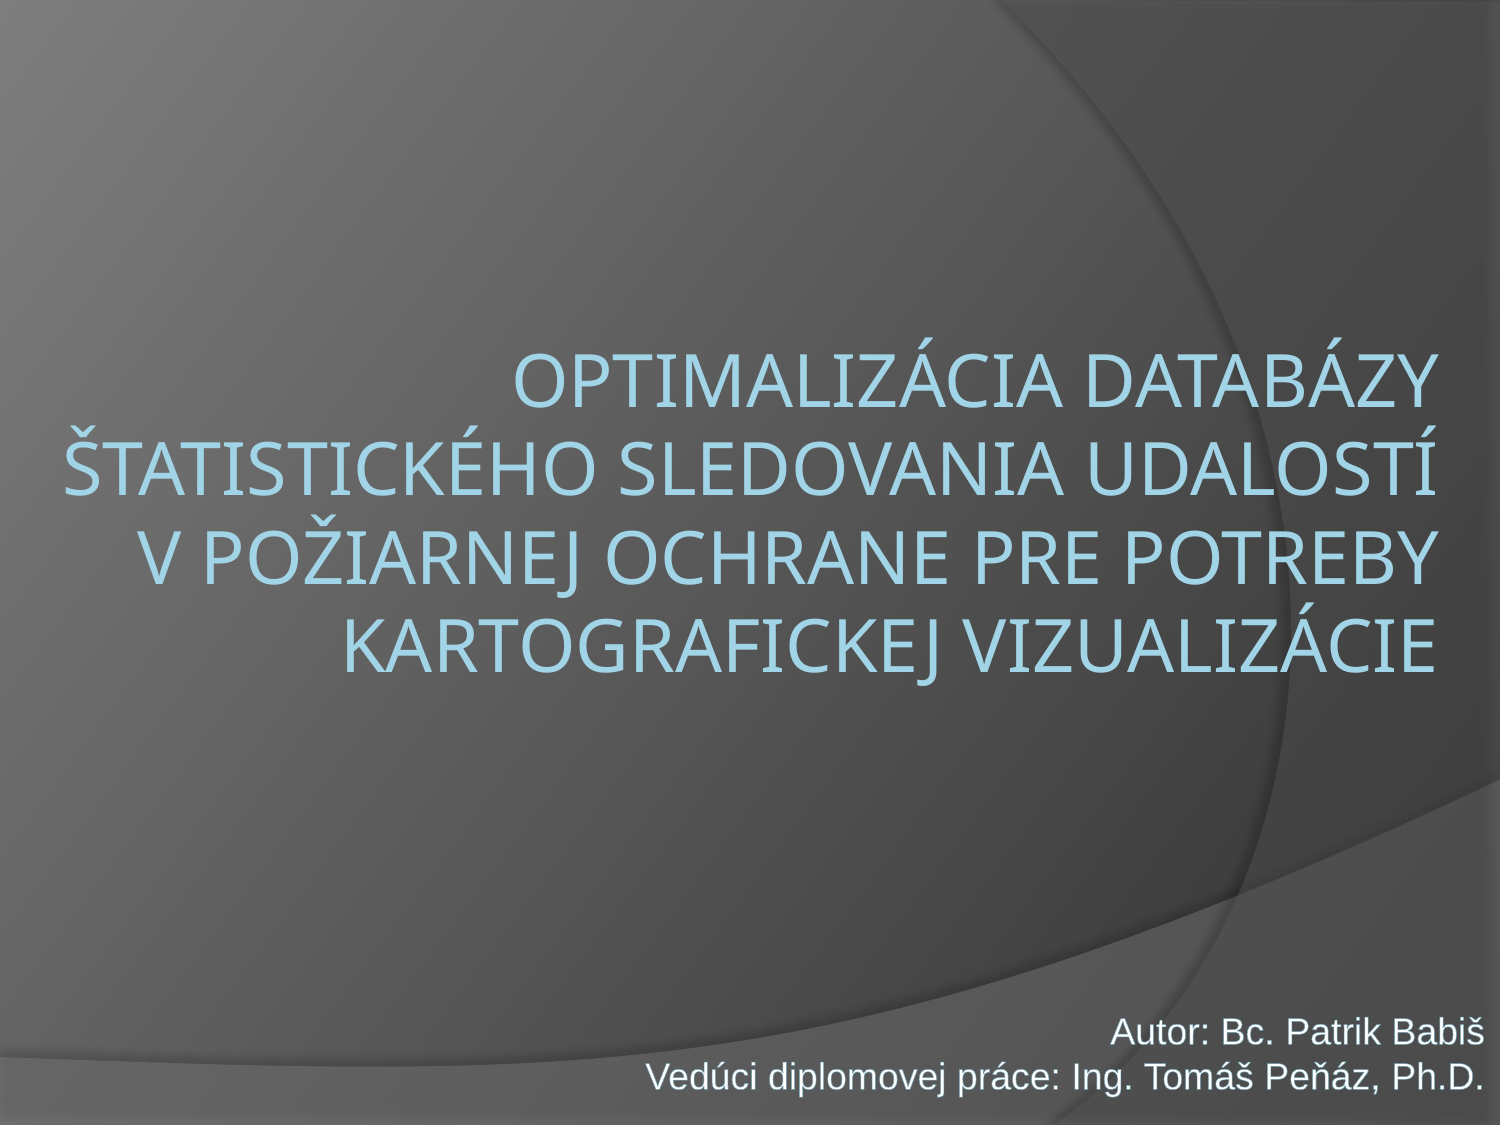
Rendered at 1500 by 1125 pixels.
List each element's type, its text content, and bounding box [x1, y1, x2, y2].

text_box Autor: Bc. Patrik Babiš Vedúci diplomovej práce: Ing. Tomáš Peňáz, Ph.D. [495, 999, 1500, 1105]
title Optimalizácia databázy štatistického sledovania udalostí v požiarnej ochrane pre potreby kartografickej vizualizácie [53, 326, 1447, 787]
